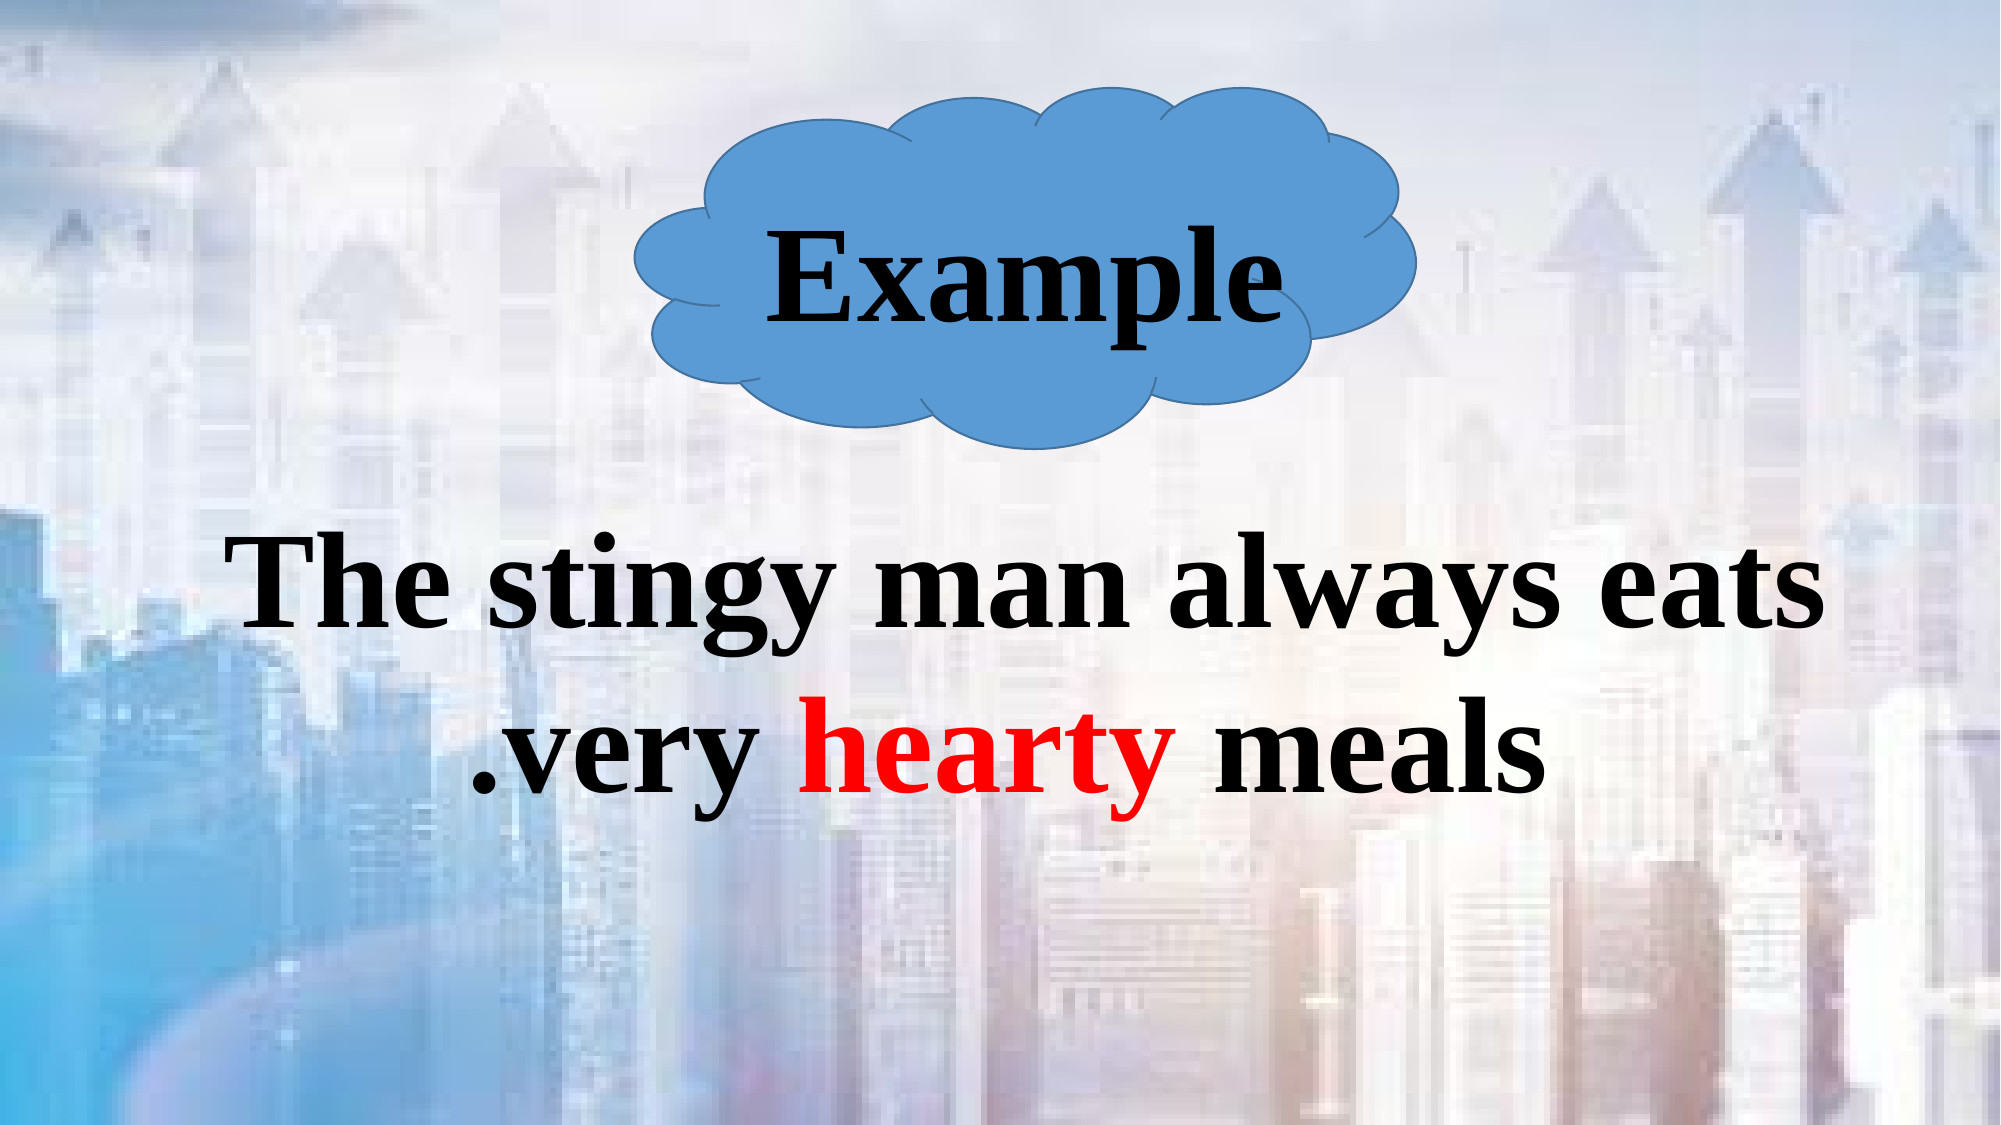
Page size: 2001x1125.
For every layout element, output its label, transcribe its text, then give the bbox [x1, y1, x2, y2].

text_box [633, 86, 1418, 451]
text_box The stingy man always eats very hearty meals. [208, 482, 1843, 873]
picture [0, 0, 2001, 1125]
text_box Example [750, 176, 1300, 357]
